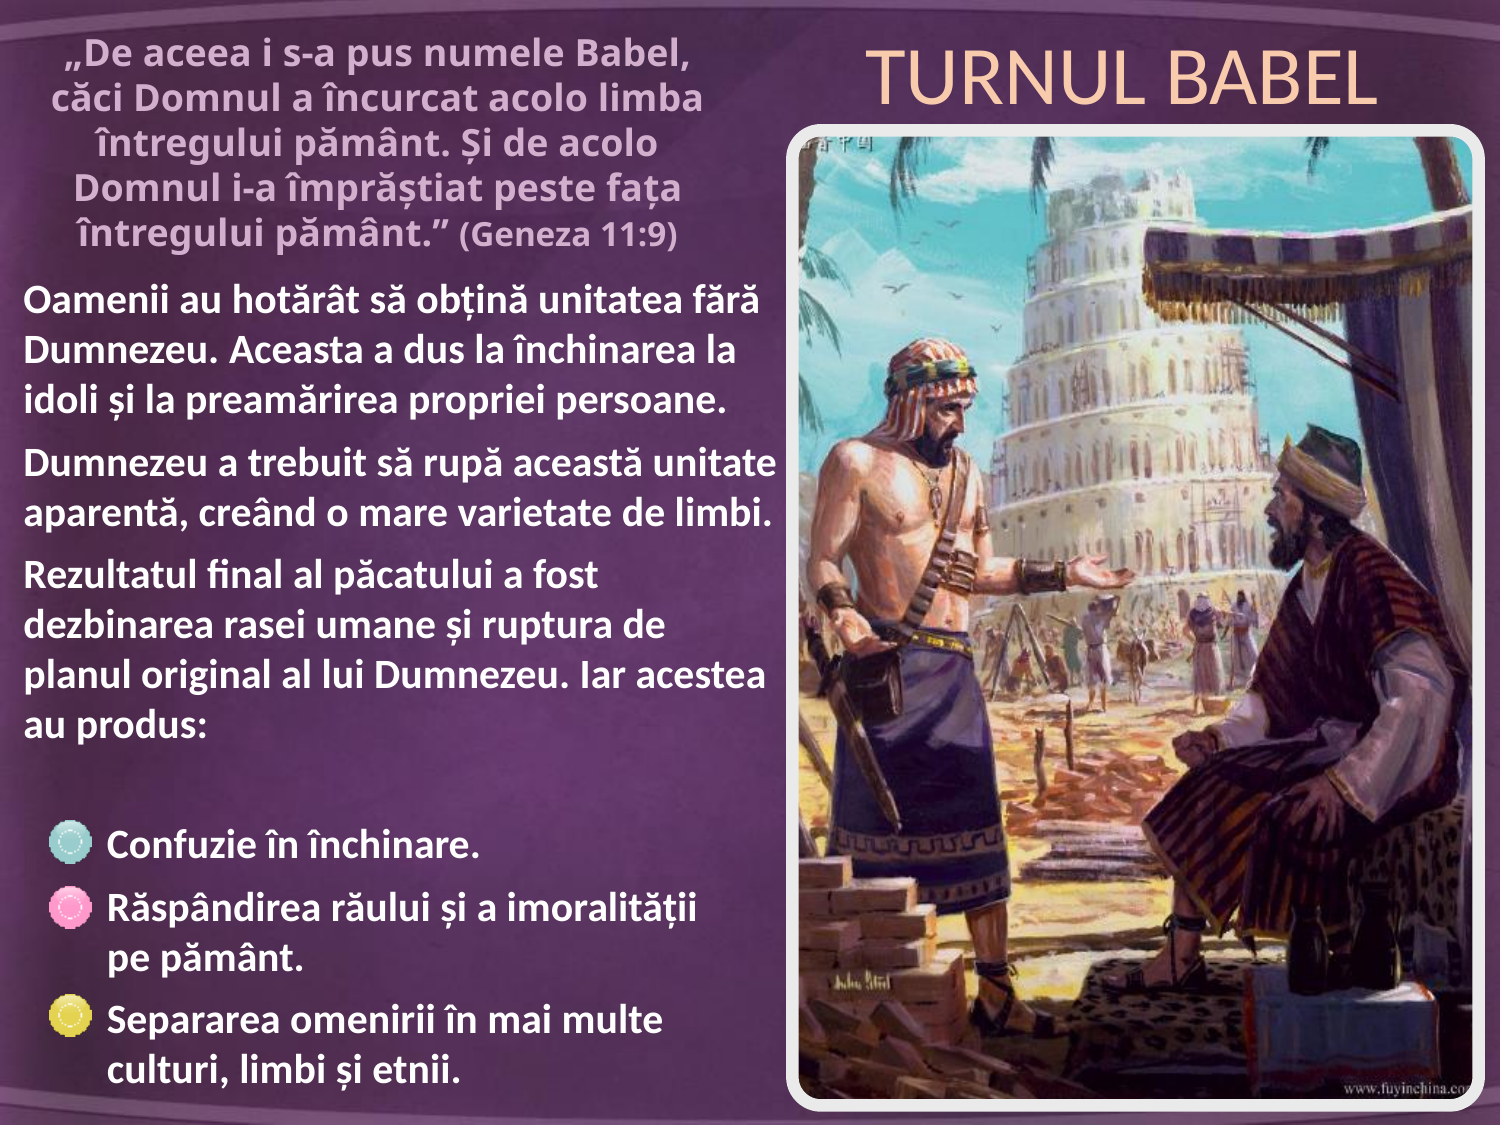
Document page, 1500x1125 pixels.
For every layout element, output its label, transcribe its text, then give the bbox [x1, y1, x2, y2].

text_box „De aceea i s‐a pus numele Babel, căci Domnul a încurcat acolo limba întregului pământ. Şi de acolo Domnul i‐a împrăştiat peste faţa întregului pământ.” (Geneza 11:9) [21, 21, 735, 262]
text_box TURNUL BABEL [744, 14, 1500, 129]
text_box Oamenii au hotărât să obţină unitatea fără Dumnezeu. Aceasta a dus la închinarea la idoli şi la preamărirea propriei persoane. Dumnezeu a trebuit să rupă această unitate aparentă, creând o mare varietate de limbi. Rezultatul final al păcatului a fost dezbinarea rasei umane şi ruptura de planul original al lui Dumnezeu. Iar acestea au produs: [8, 264, 786, 755]
text_box Confuzie în închinare. Răspândirea răului şi a imoralităţii pe pământ. Separarea omenirii în mai multe culturi, limbi şi etnii. [92, 809, 736, 1100]
picture [0, 0, 1500, 1125]
